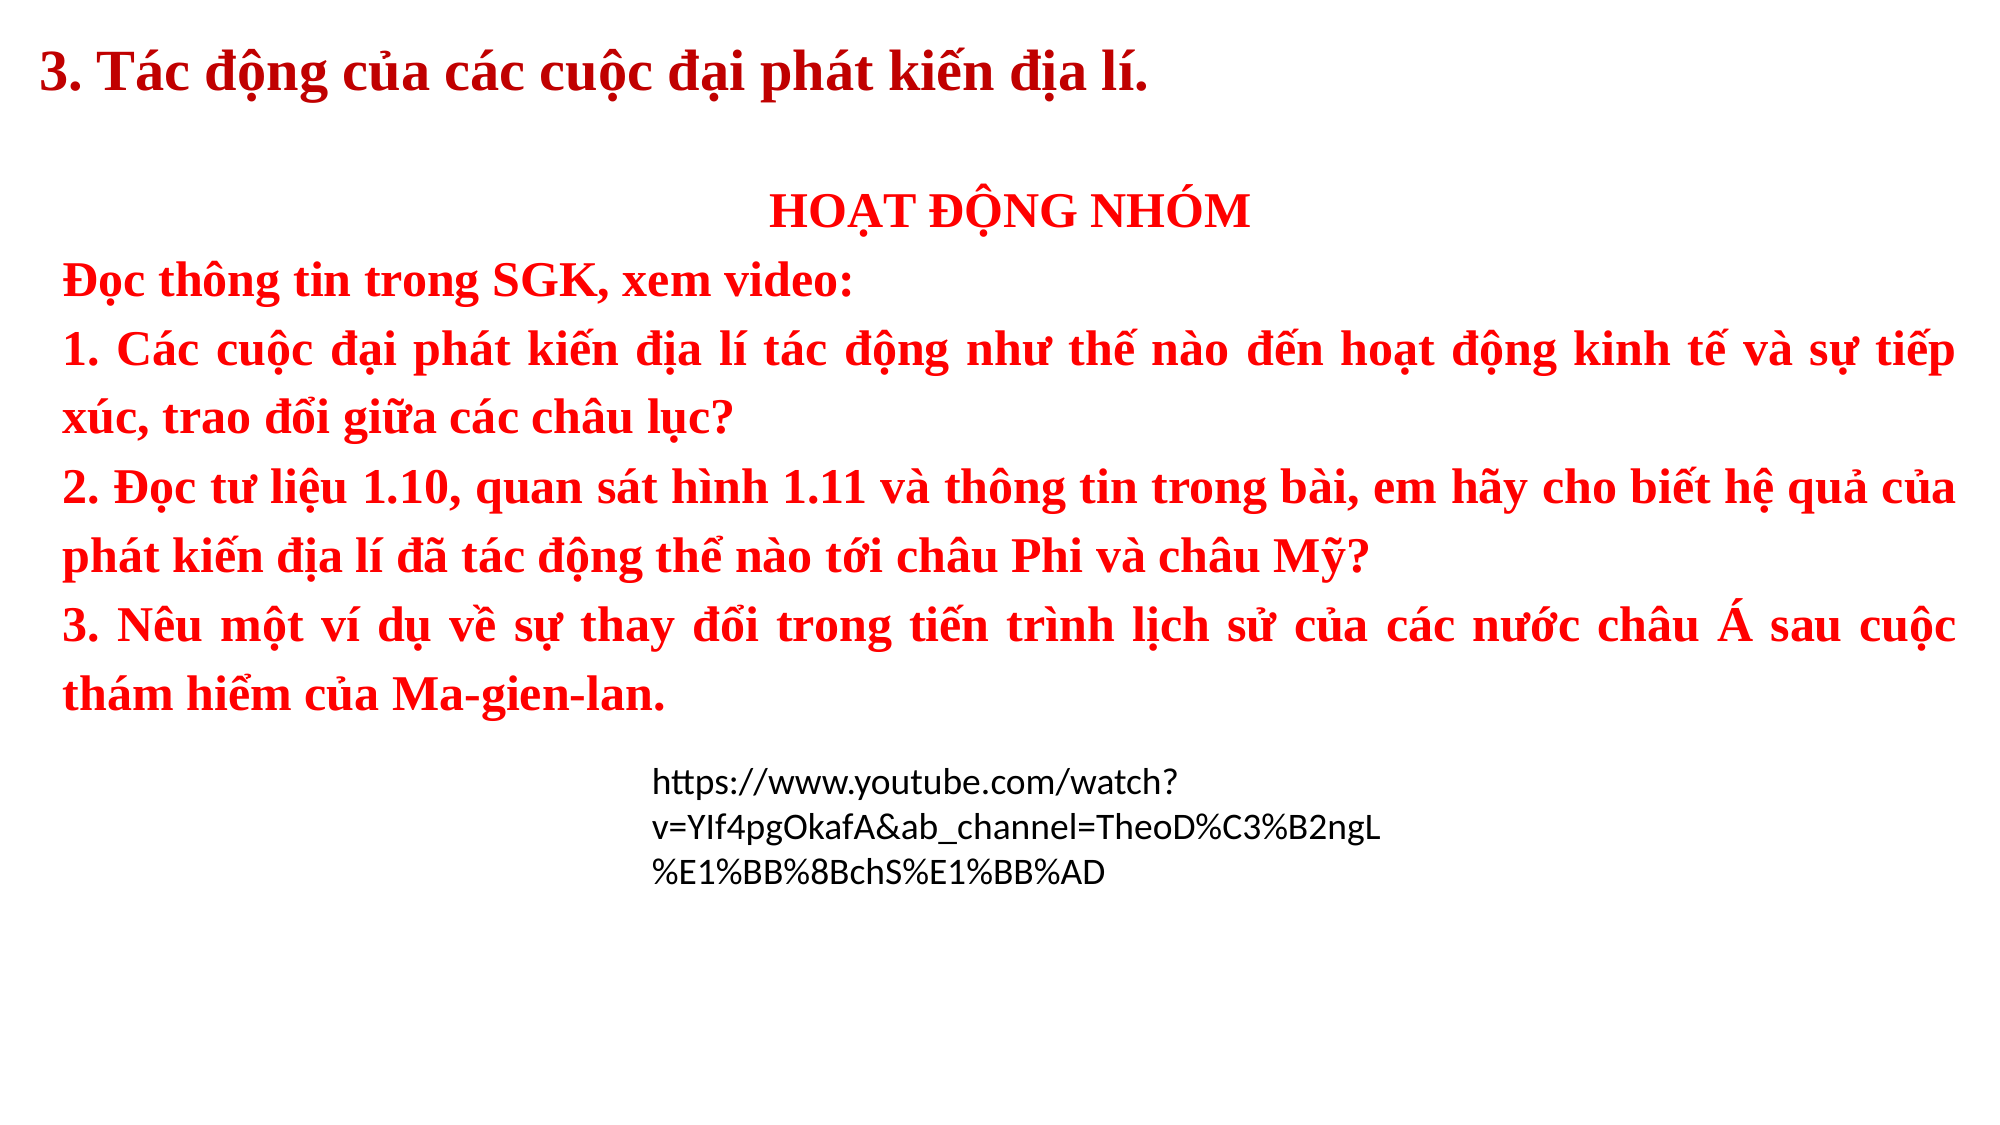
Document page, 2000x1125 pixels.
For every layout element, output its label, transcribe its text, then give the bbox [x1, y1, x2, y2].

text_box https://www.youtube.com/watch?v=YIf4pgOkafA&ab_channel=TheoD%C3%B2ngL%E1%BB%8BchS%E1%BB%AD [637, 749, 1462, 900]
text_box HOẠT ĐỘNG NHÓM Đọc thông tin trong SGK, xem video: 1. Các cuộc đại phát kiến địa lí tác động như thế nào đến hoạt động kinh tế và sự tiếp xúc, trao đổi giữa các châu lục? 2. Đọc tư liệu 1.10, quan sát hình 1.11 và thông tin trong bài, em hãy cho biết hệ quả của phát kiến địa lí đã tác động thể nào tới châu Phi và châu Mỹ? 3. Nêu một ví dụ về sự thay đổi trong tiến trình lịch sử của các nước châu Á sau cuộc thám hiểm của Ma-gien-lan. [47, 160, 1973, 728]
text_box 3. Tác động của các cuộc đại phát kiến địa lí. [24, 24, 2000, 110]
